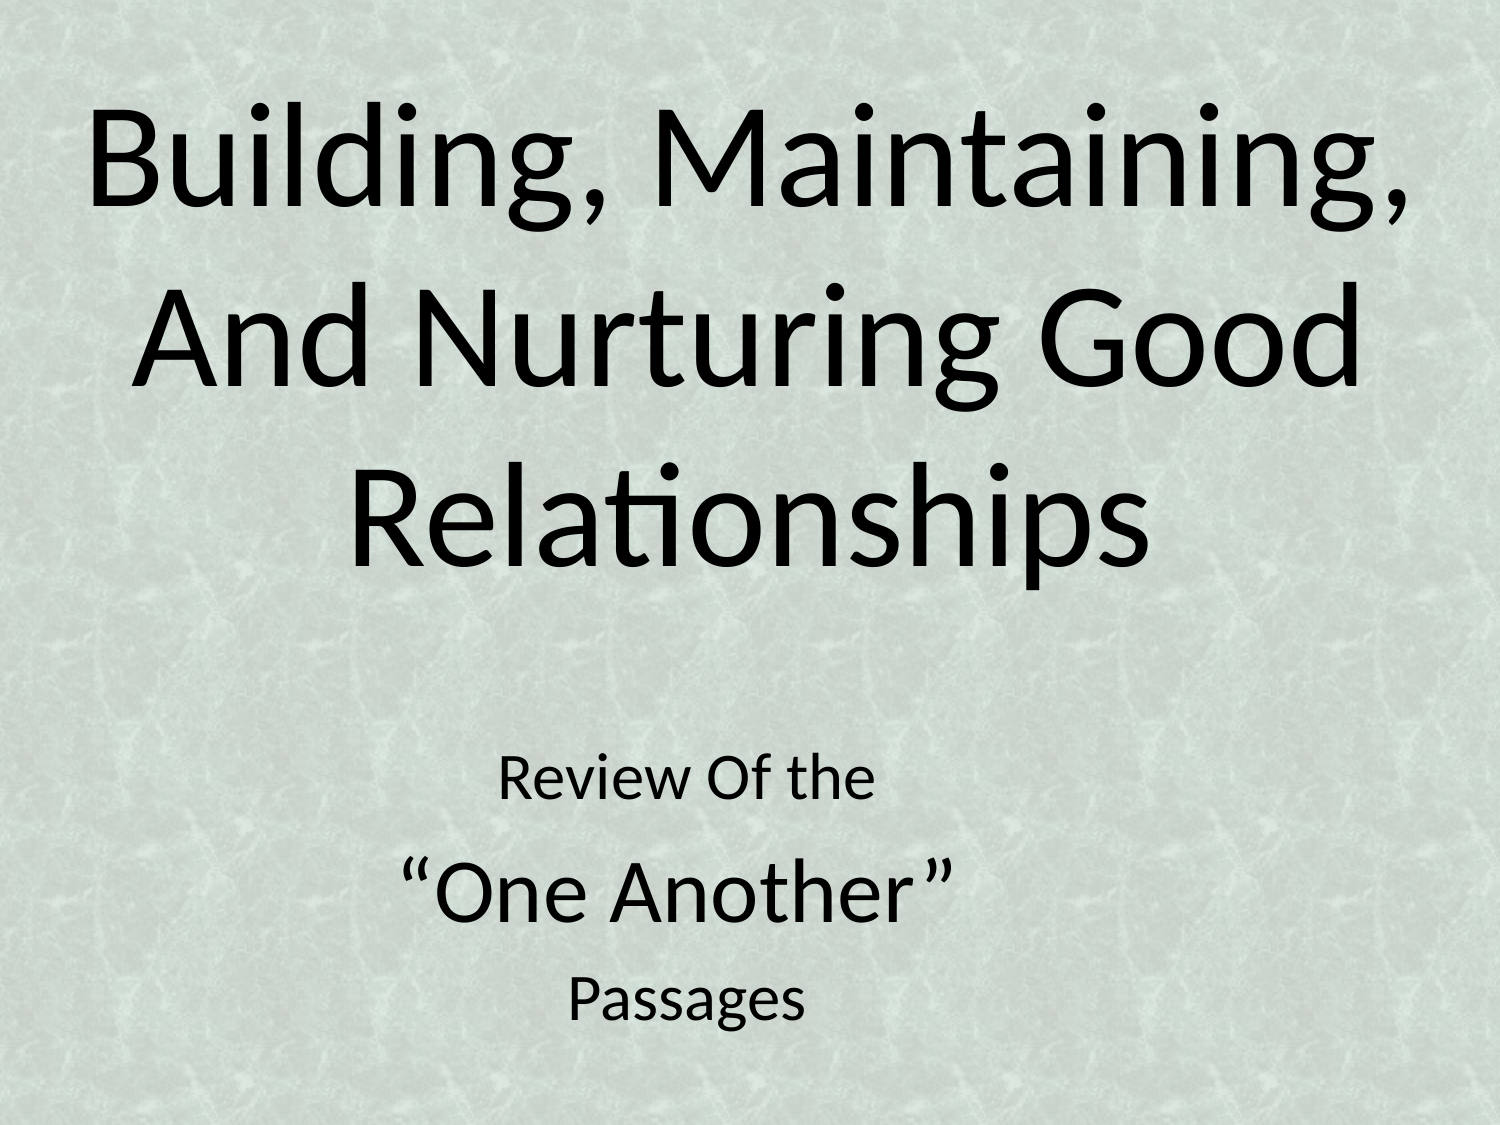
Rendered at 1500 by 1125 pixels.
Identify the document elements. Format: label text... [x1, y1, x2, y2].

title Building, Maintaining, And Nurturing Good Relationships [24, 62, 1475, 591]
subtitle Review Of the “One Another” Passages [162, 725, 1213, 1075]
